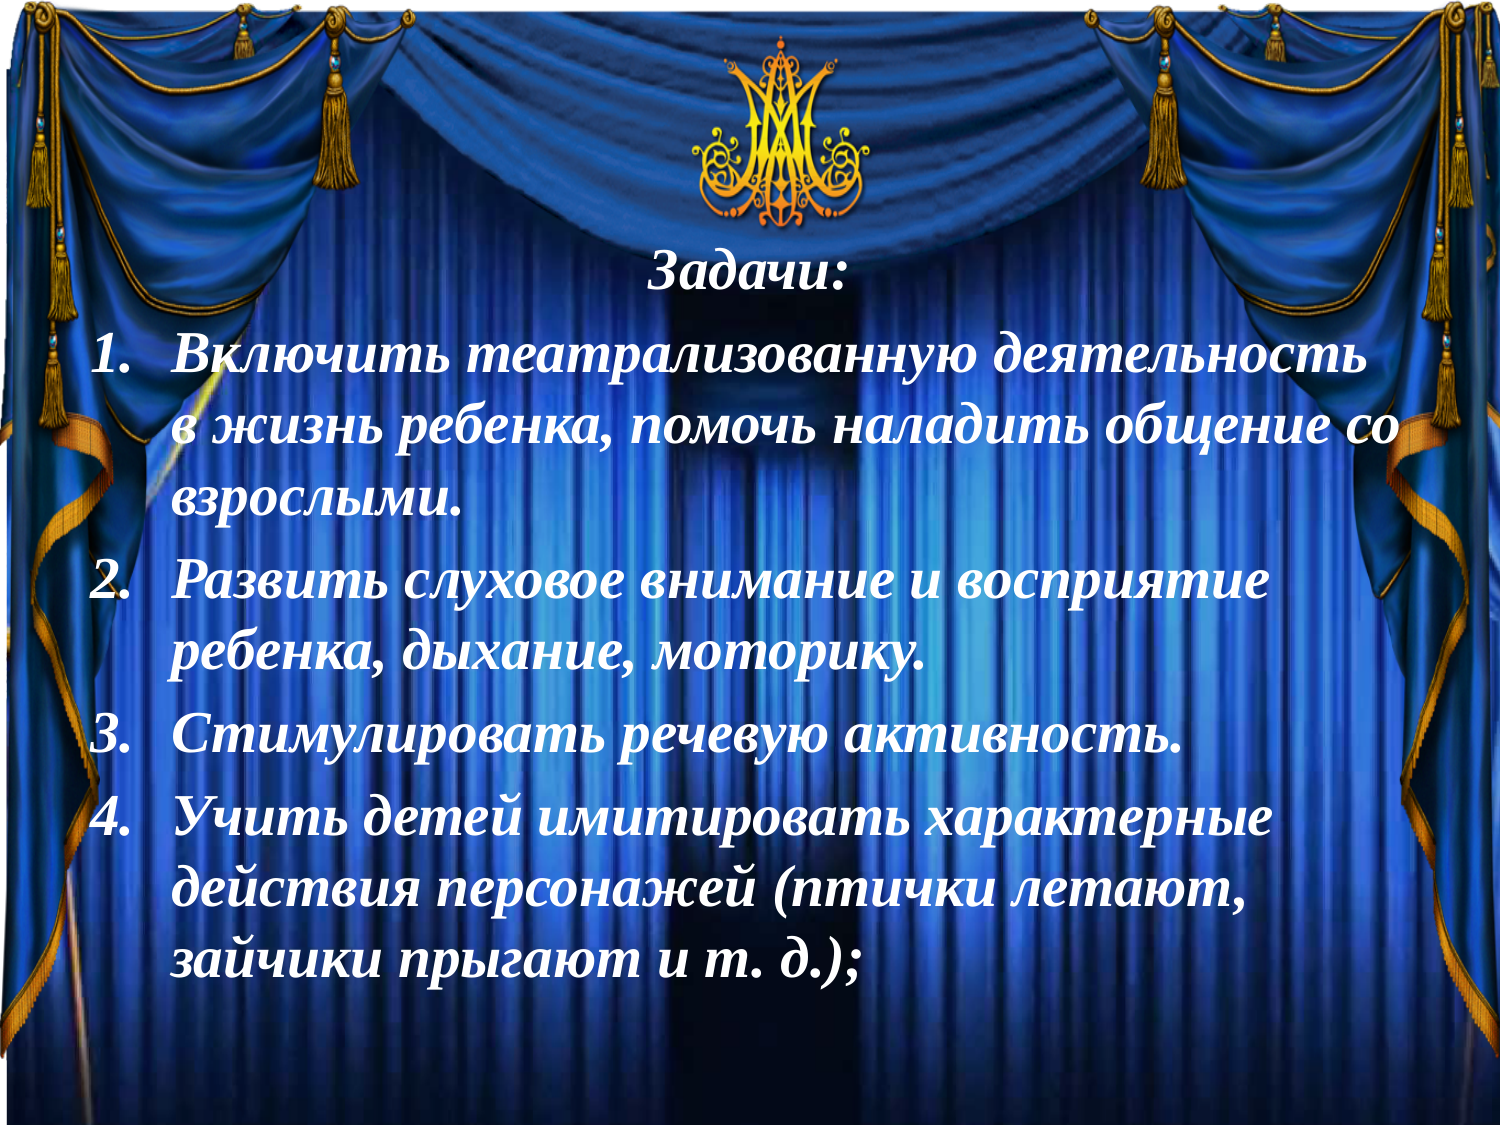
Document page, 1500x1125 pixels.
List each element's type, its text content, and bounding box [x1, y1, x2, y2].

picture [0, 0, 1500, 1125]
list Задачи: Включить театрализованную деятельность в жизнь ребенка, помочь наладить общение со взрослыми. Развить слуховое внимание и восприятие ребенка, дыхание, моторику. Стимулировать речевую активность. Учить детей имитировать характерные действия персонажей (птички летают, зайчики прыгают и т. д.); [75, 222, 1425, 1005]
